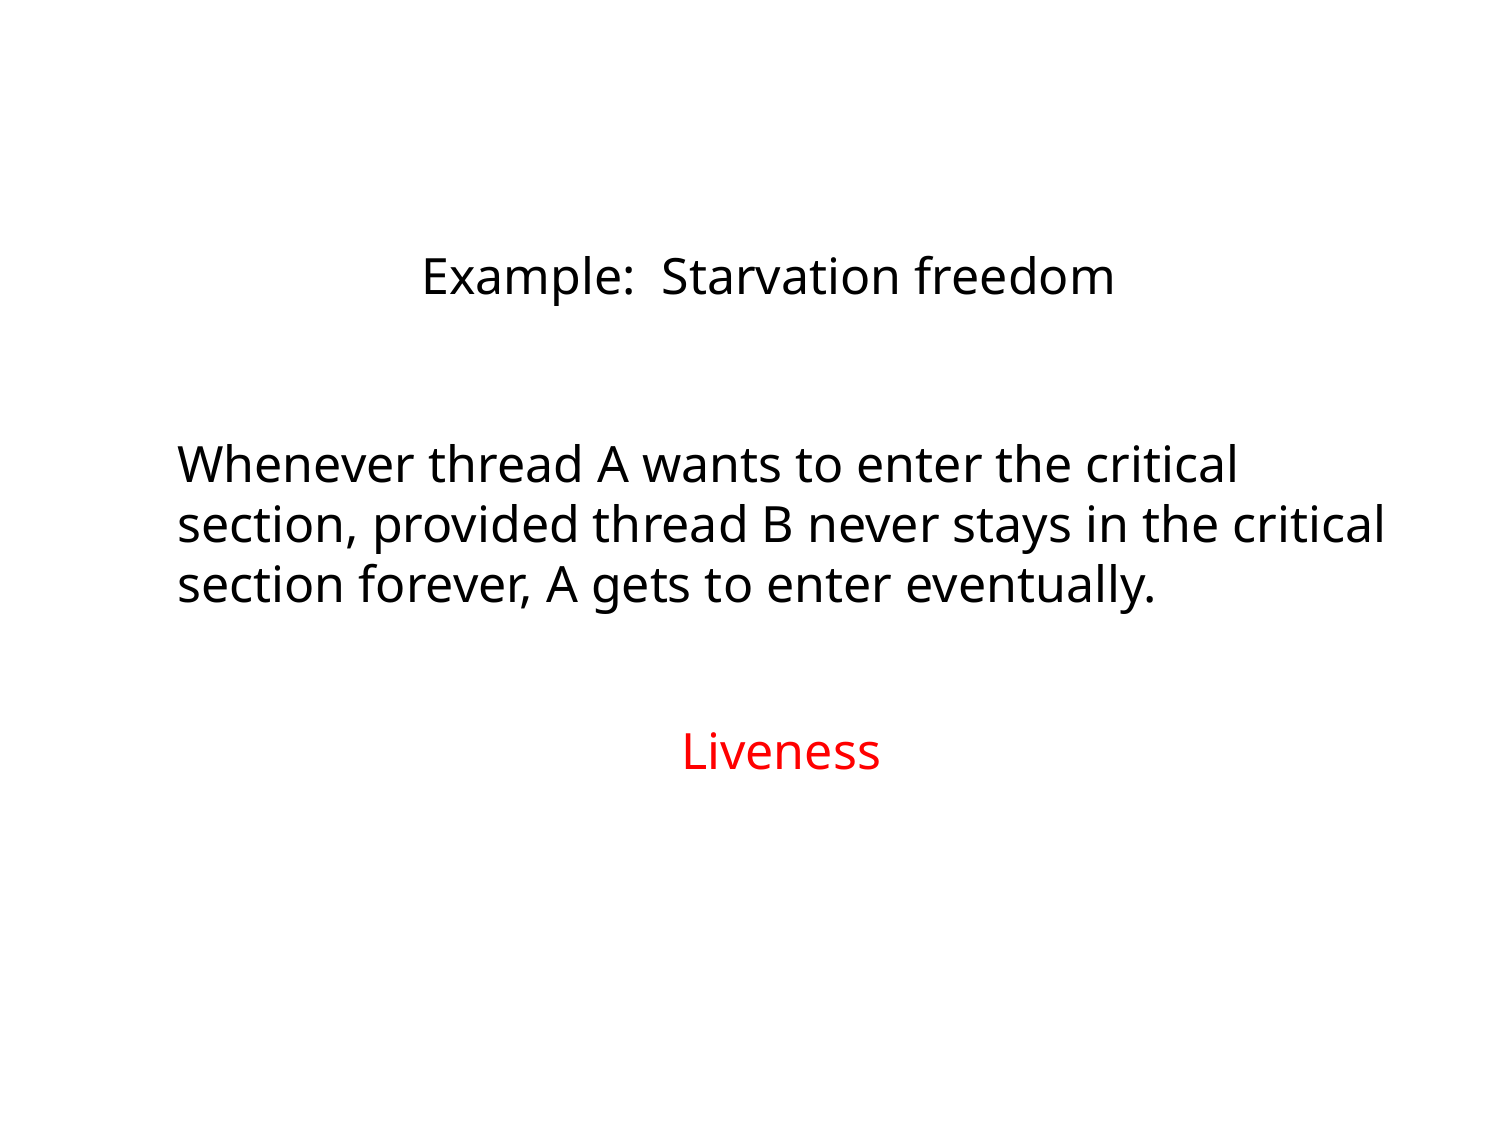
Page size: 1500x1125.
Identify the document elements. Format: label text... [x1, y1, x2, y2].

text_box Whenever thread A wants to enter the critical section, provided thread B never stays in the critical section forever, A gets to enter eventually. [162, 424, 1413, 620]
text_box Example: Starvation freedom [300, 237, 1238, 313]
text_box Liveness [487, 712, 1075, 788]
